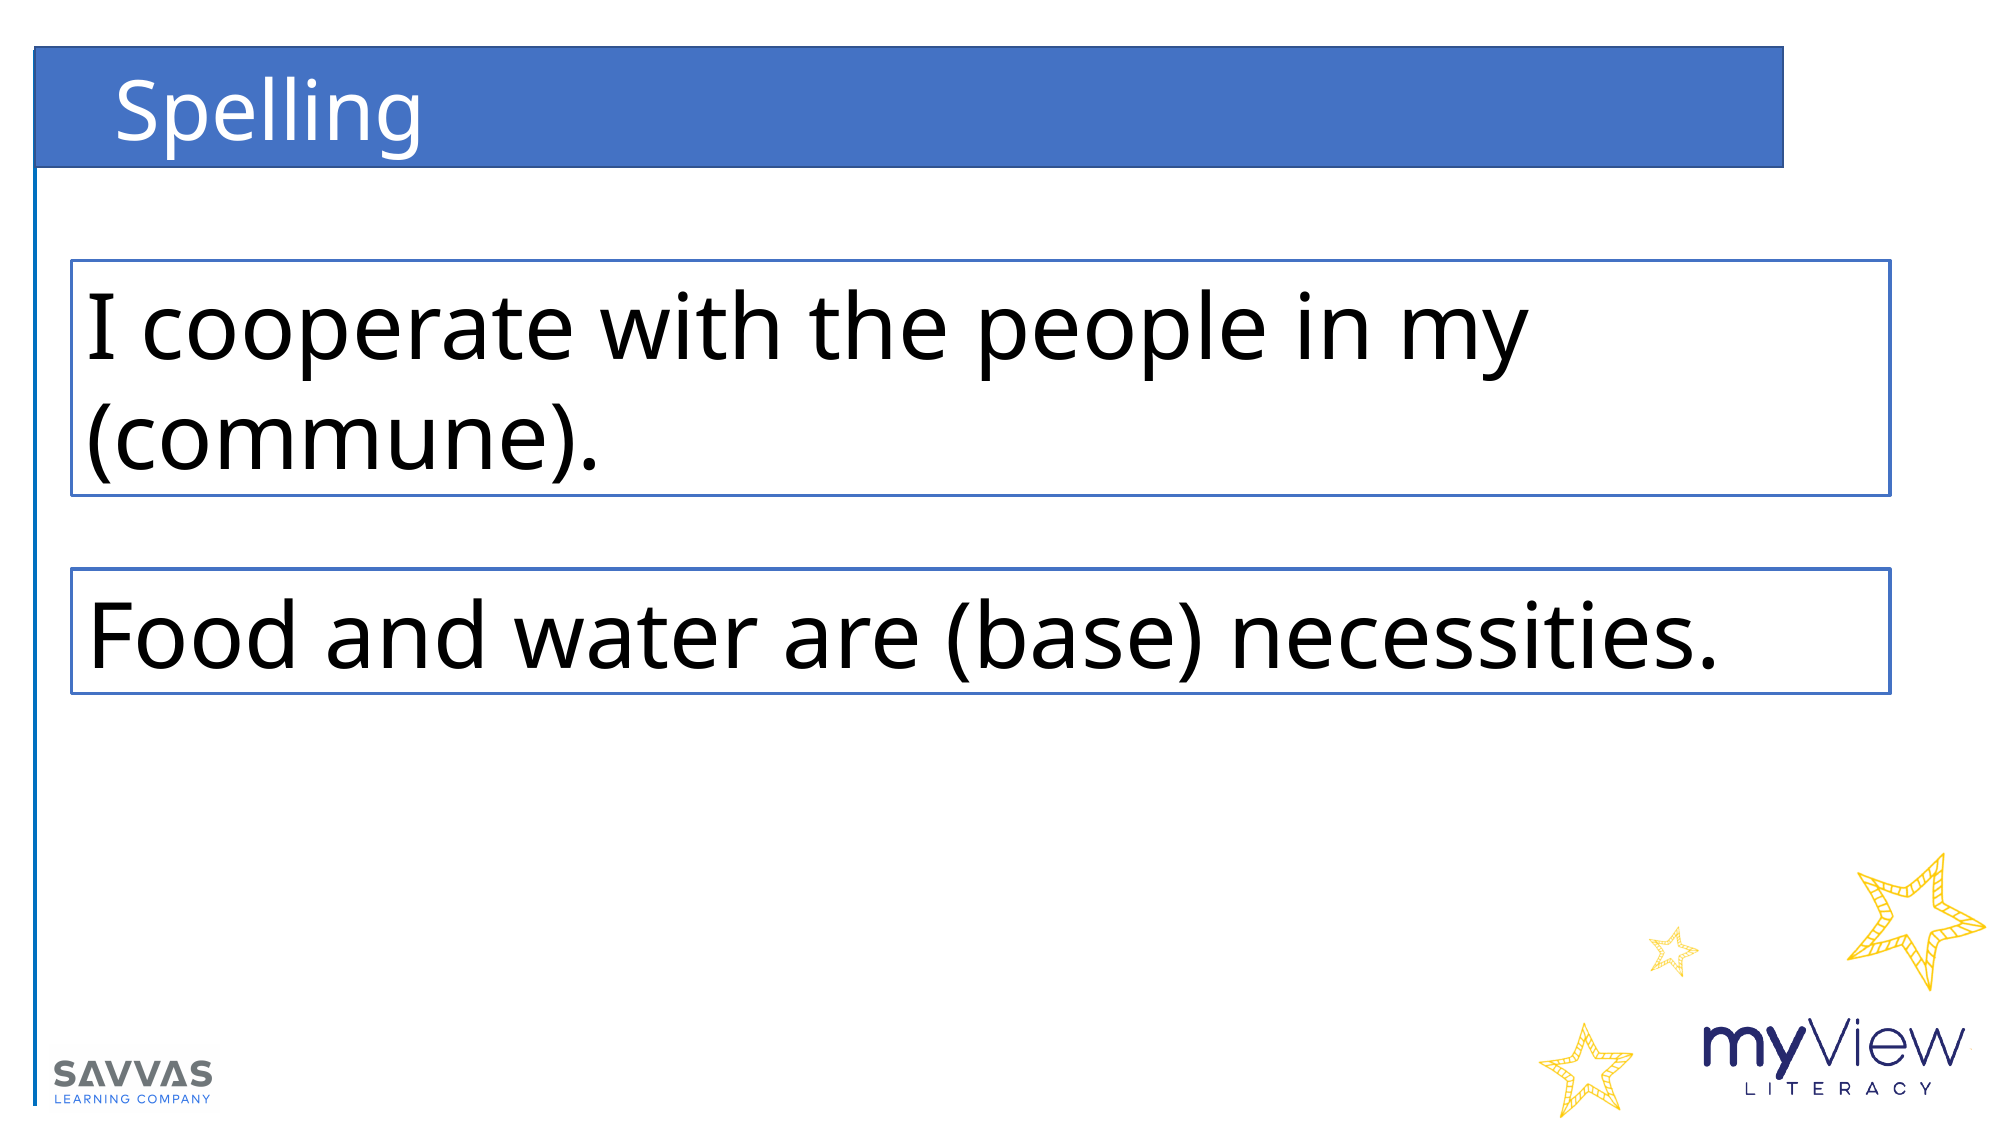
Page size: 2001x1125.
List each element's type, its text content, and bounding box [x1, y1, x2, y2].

text_box Food and water are (base) necessities. [71, 568, 1890, 694]
picture [1509, 814, 2000, 1125]
picture [48, 1043, 220, 1113]
text_box I cooperate with the people in my (commune). [71, 260, 1890, 496]
text_box Spelling [34, 47, 1784, 167]
